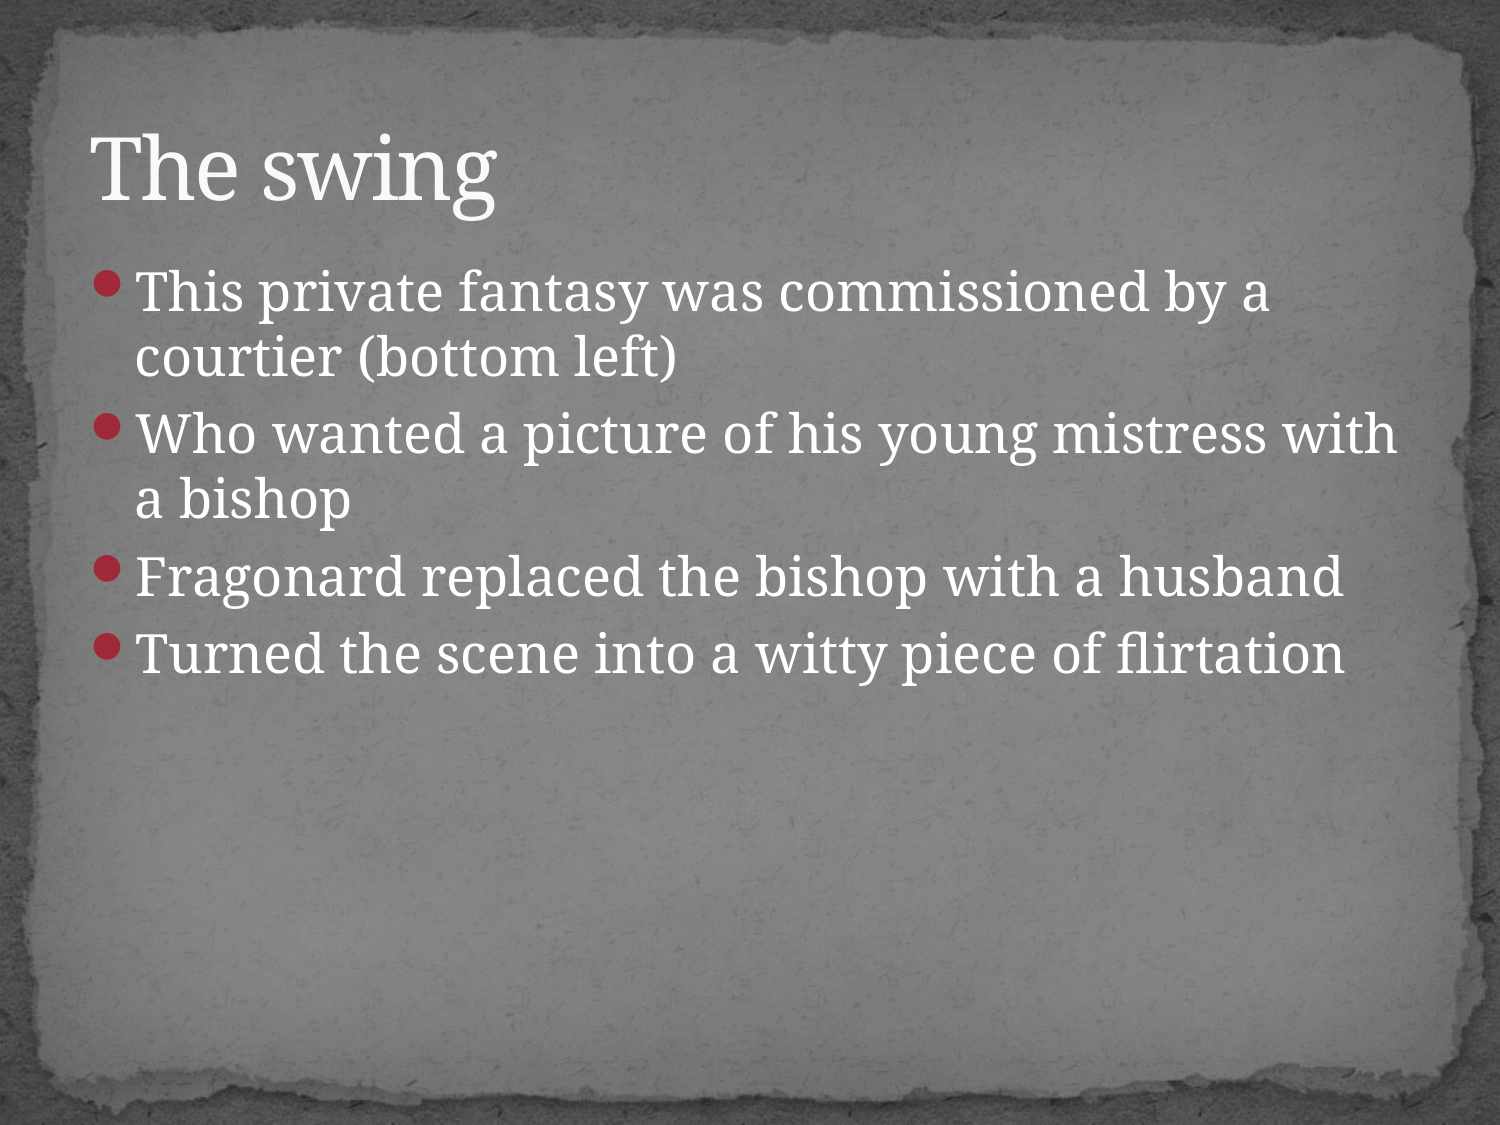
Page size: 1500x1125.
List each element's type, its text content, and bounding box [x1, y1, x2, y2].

list This private fantasy was commissioned by a courtier (bottom left) Who wanted a picture of his young mistress with a bishop Fragonard replaced the bishop with a husband Turned the scene into a witty piece of flirtation [75, 249, 1425, 1000]
title The swing [74, 24, 1425, 225]
